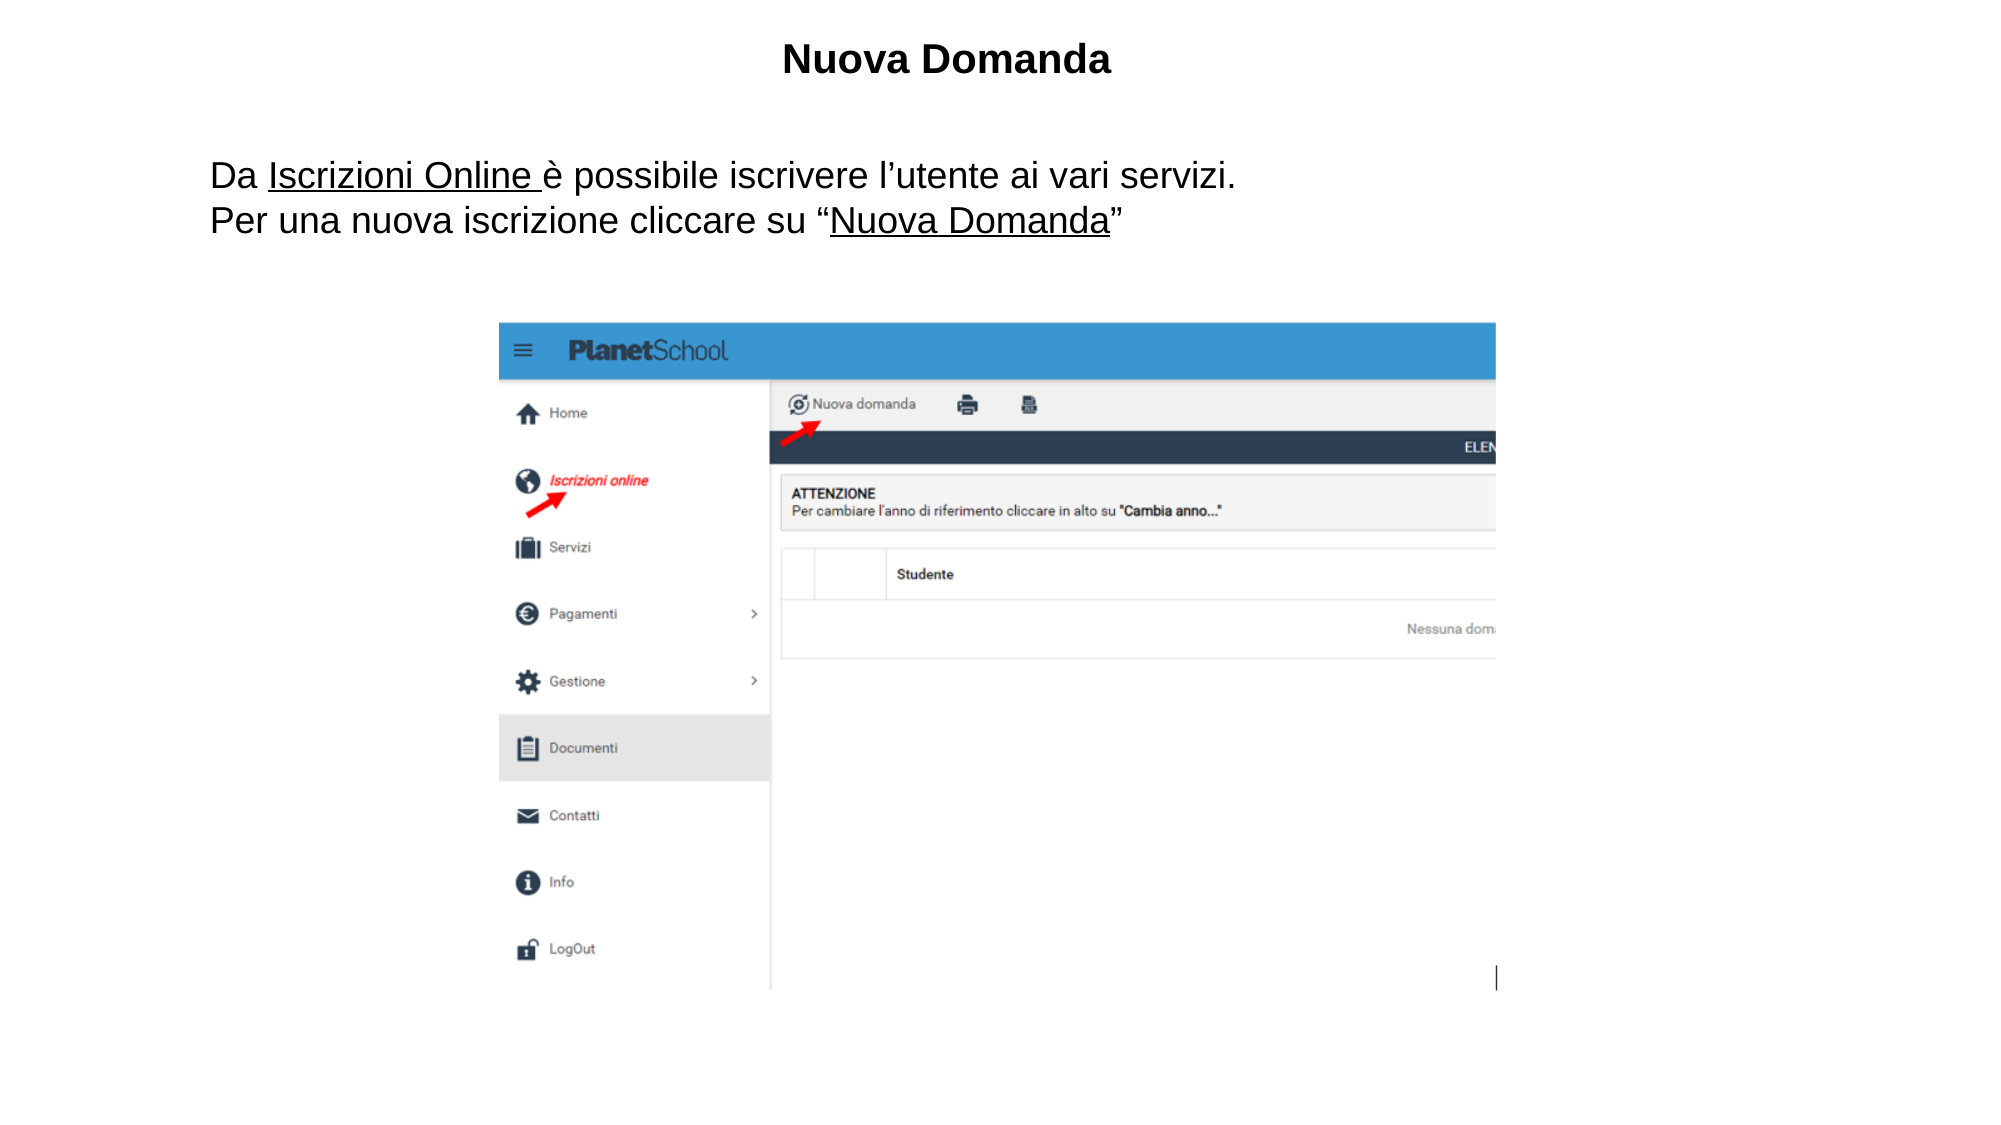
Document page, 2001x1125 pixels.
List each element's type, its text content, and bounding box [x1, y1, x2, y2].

text_box Nuova Domanda [169, 24, 1725, 89]
text_box Da Iscrizioni Online è possibile iscrivere l’utente ai vari servizi. Per una nuova iscrizione cliccare su “Nuova Domanda” [195, 143, 1725, 249]
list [499, 319, 1501, 994]
